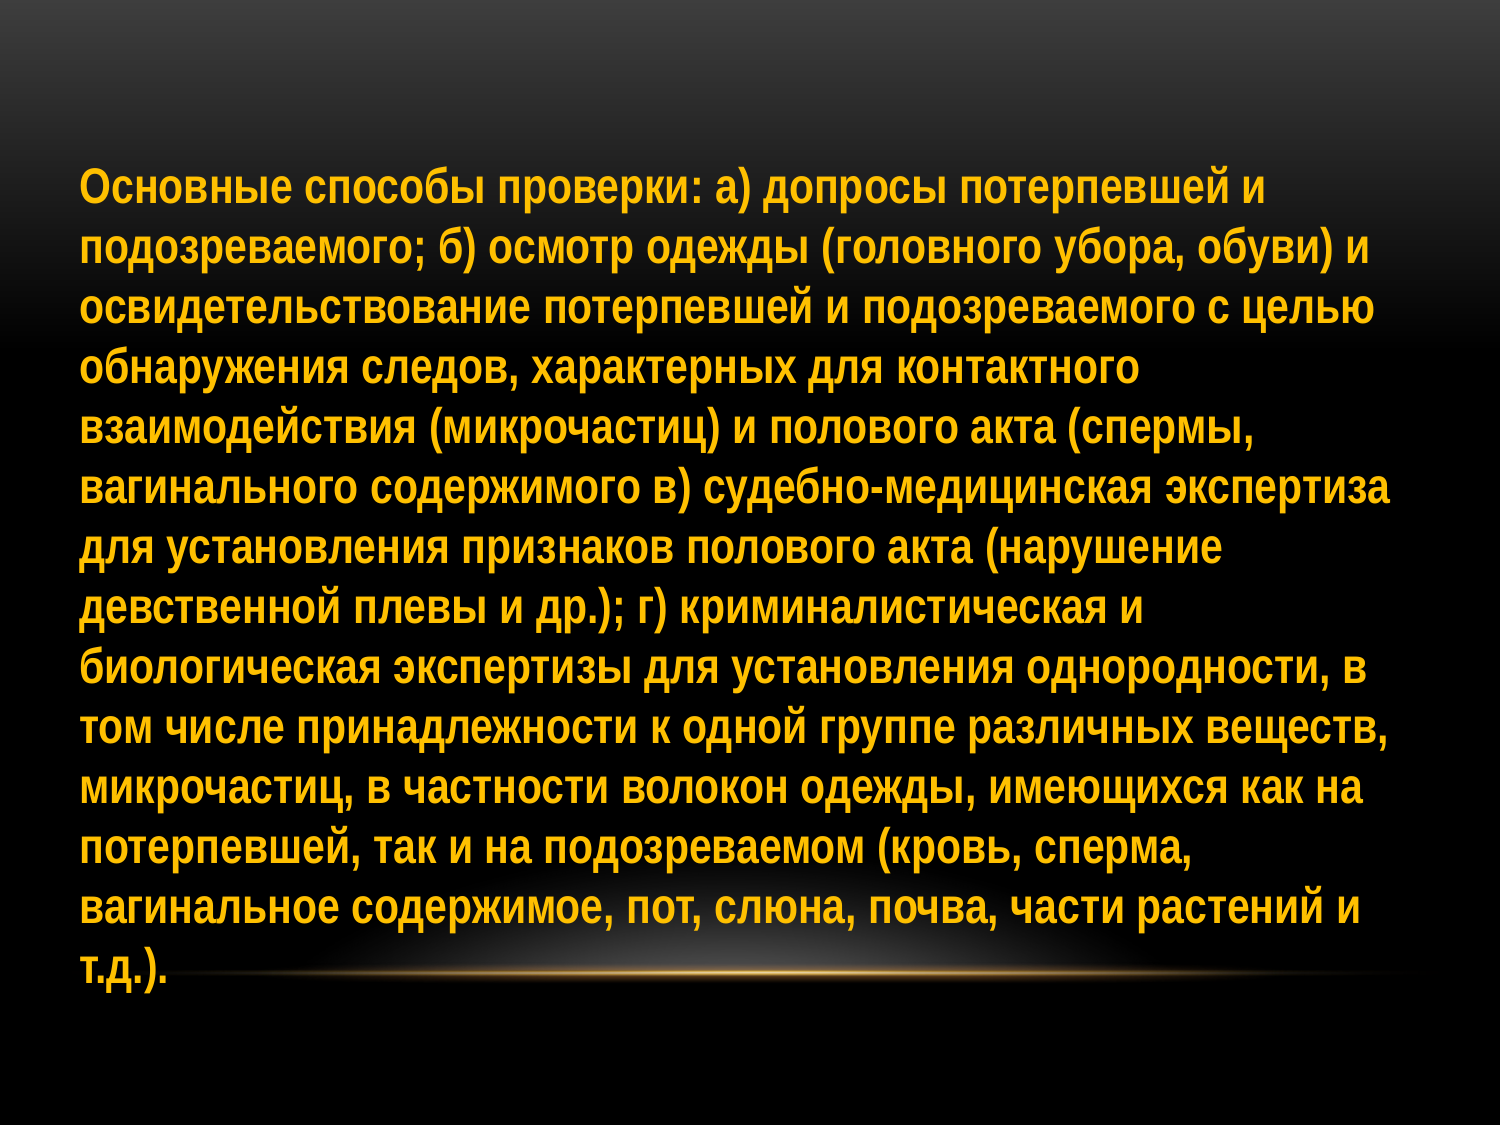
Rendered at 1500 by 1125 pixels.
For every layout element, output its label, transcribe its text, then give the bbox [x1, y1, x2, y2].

picture [0, 0, 1500, 1125]
text_box Основные способы проверки: а) допросы потерпевшей и подозреваемого; б) осмотр одежды (головного убора, обуви) и освидетельствование потерпевшей и подозреваемого с целью обнаружения следов, характерных для контактного взаимодействия (микрочастиц) и полового акта (спермы, вагинального содержимого в) судебно-медицинская экспертиза для установления признаков полового акта (нарушение девственной плевы и др.); г) криминалистическая и биологическая экспертизы для установления однородности, в том числе принадлежности к одной группе различных веществ, микрочастиц, в частности волокон одежды, имеющихся как на потерпевшей, так и на подозреваемом (кровь, сперма, вагинальное содержимое, пот, слюна, почва, части растений и т.д.). [64, 145, 1424, 1001]
